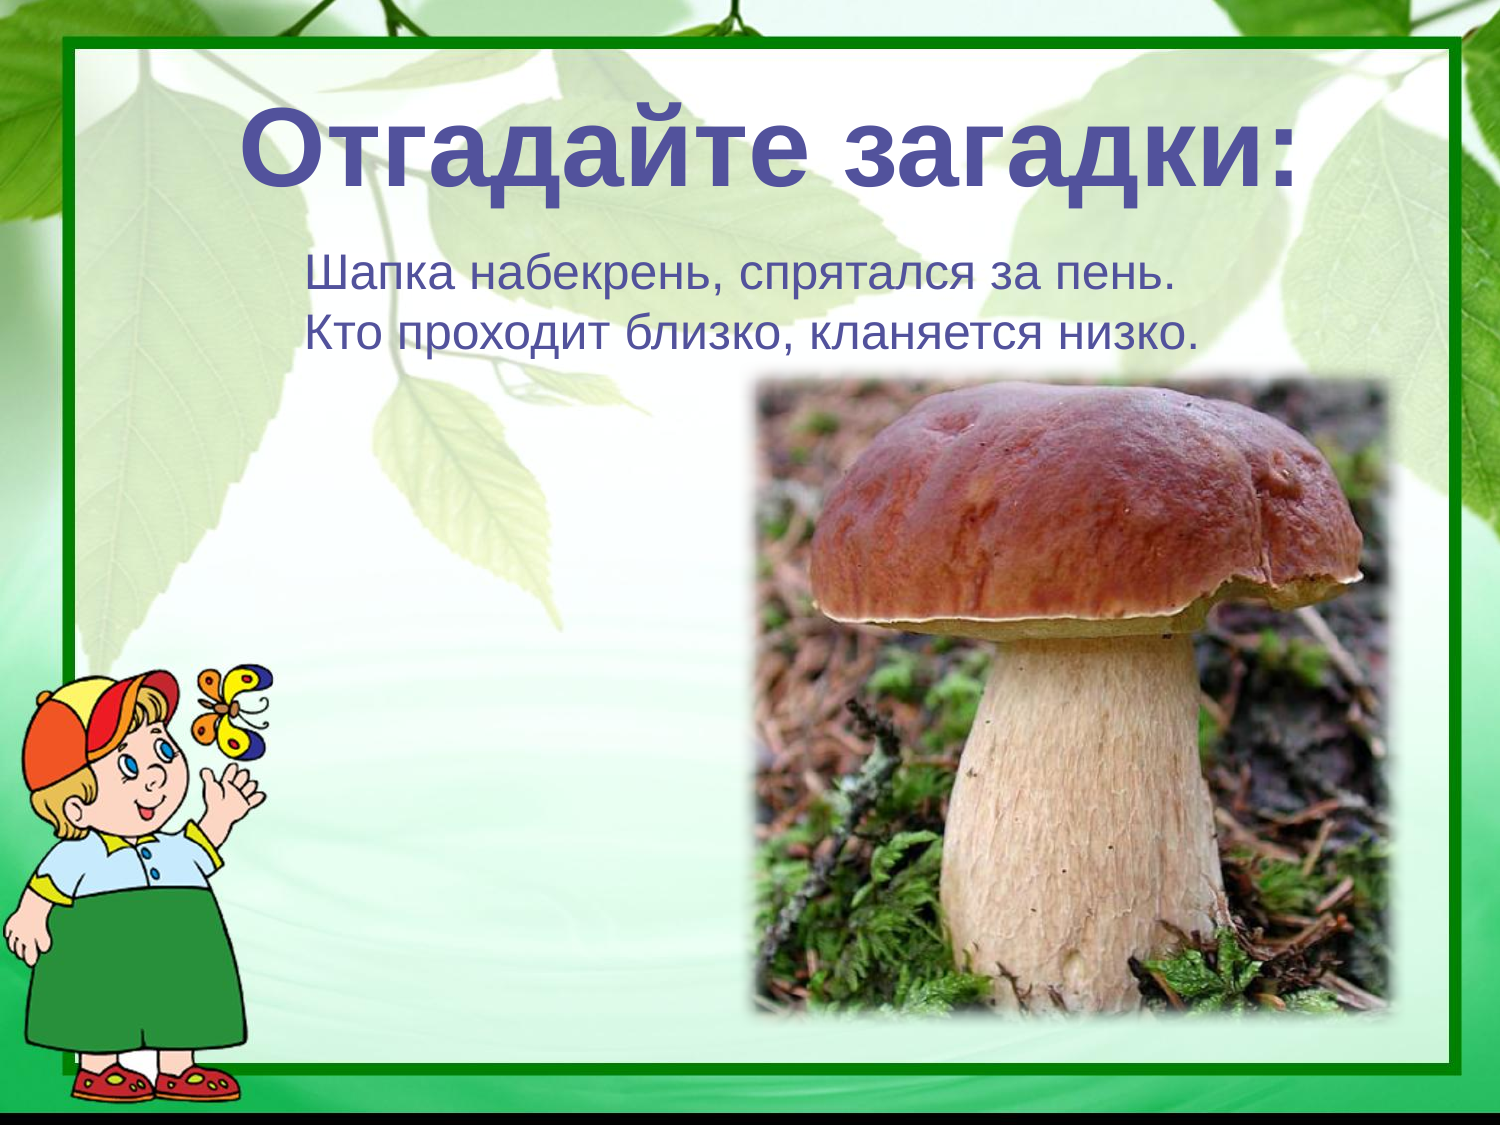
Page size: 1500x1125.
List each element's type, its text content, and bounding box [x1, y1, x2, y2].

picture [0, 0, 1500, 1125]
text_box Шапка набекрень, спрятался за пень. Кто проходит близко, кланяется низко. [289, 231, 1235, 367]
text_box Отгадайте загадки: [224, 66, 1319, 217]
